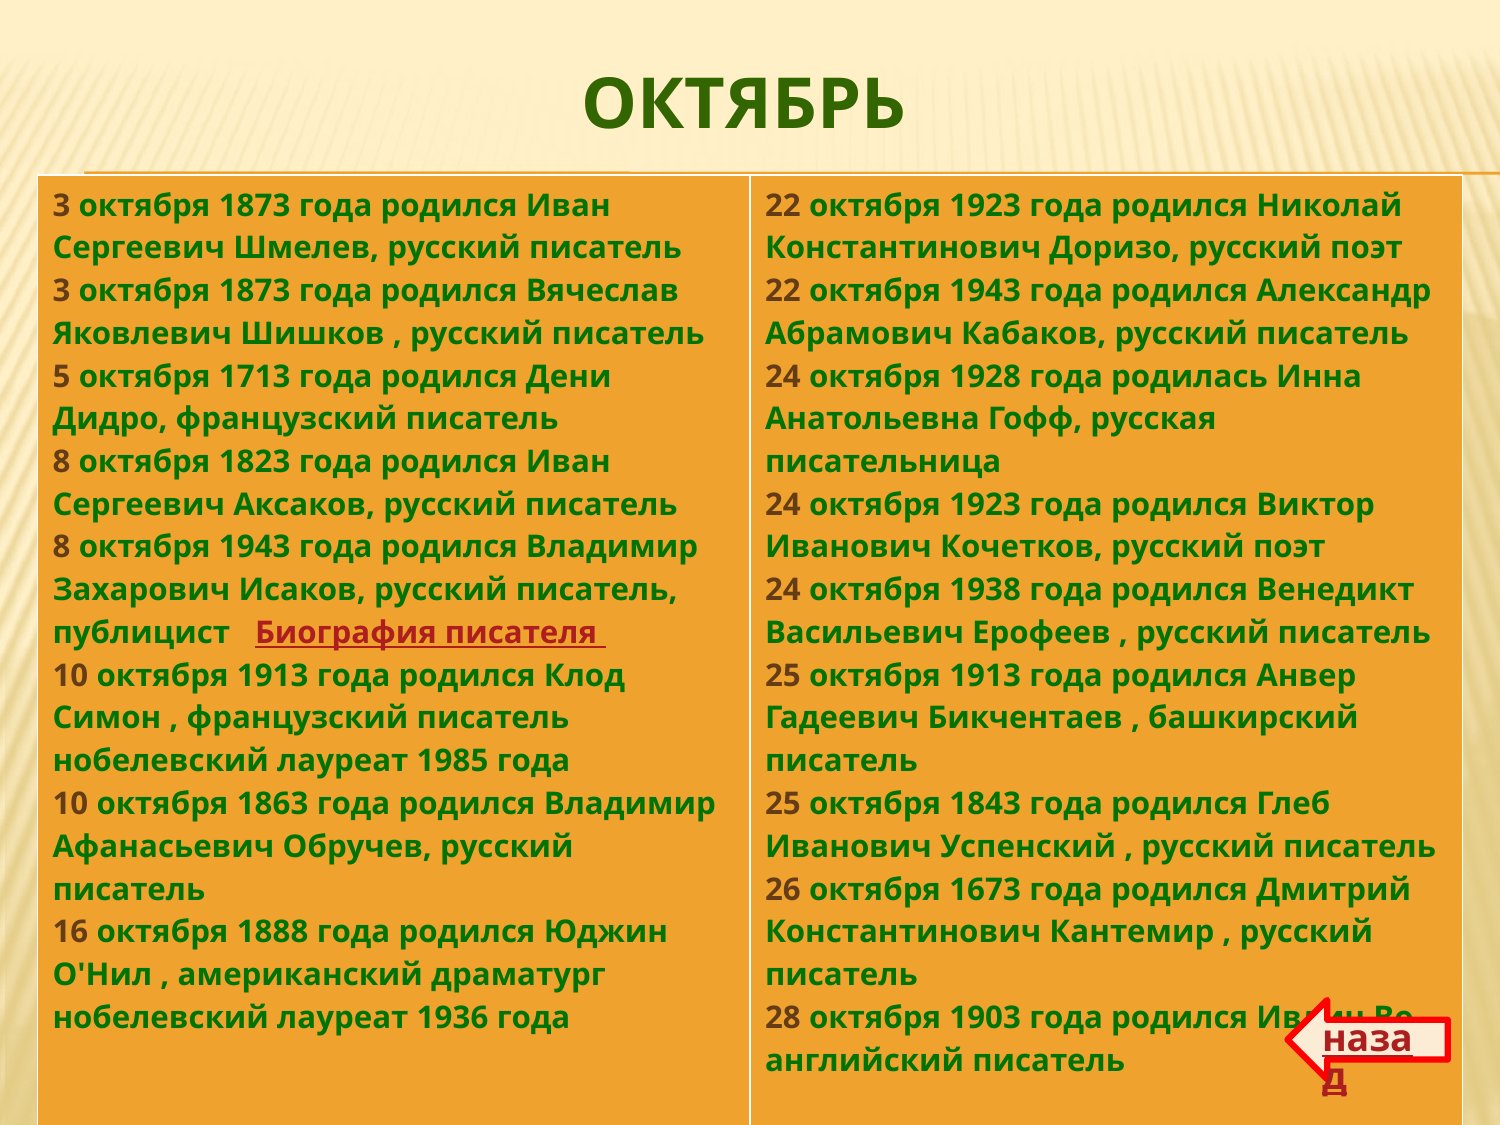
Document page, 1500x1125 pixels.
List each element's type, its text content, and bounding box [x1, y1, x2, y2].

text_box назад [1284, 997, 1451, 1083]
table_header 22 октября 1923 года родился Николай Константинович Доризо, русский поэт 22 октября 1943 года родился Александр Абрамович Кабаков, русский писатель 24 октября 1928 года родилась Инна Анатольевна Гофф, русская писательница 24 октября 1923 года родился Виктор Иванович Кочетков, русский поэт 24 октября 1938 года родился Венедикт Васильевич Ерофеев , русский писатель 25 октября 1913 года родился Анвер Гадеевич Бикчентаев , башкирский писатель 25 октября 1843 года родился Глеб Иванович Успенский , русский писатель 26 октября 1673 года родился Дмитрий Константинович Кантемир , русский писатель 28 октября 1903 года родился Ивлин Во, английский писатель [751, 176, 1462, 1125]
table_header 3 октября 1873 года родился Иван Сергеевич Шмелев, русский писатель 3 октября 1873 года родился Вячеслав Яковлевич Шишков , русский писатель 5 октября 1713 года родился Дени Дидро, французский писатель 8 октября 1823 года родился Иван Сергеевич Аксаков, русский писатель 8 октября 1943 года родился Владимир Захарович Исаков, русский писатель, публицист Биография писателя 10 октября 1913 года родился Клод Симон , французский писатель нобелевский лауреат 1985 года 10 октября 1863 года родился Владимир Афанасьевич Обручев, русский писатель 16 октября 1888 года родился Юджин О'Нил , американский драматург нобелевский лауреат 1936 года [38, 176, 749, 1125]
title октябрь [275, 50, 1213, 150]
